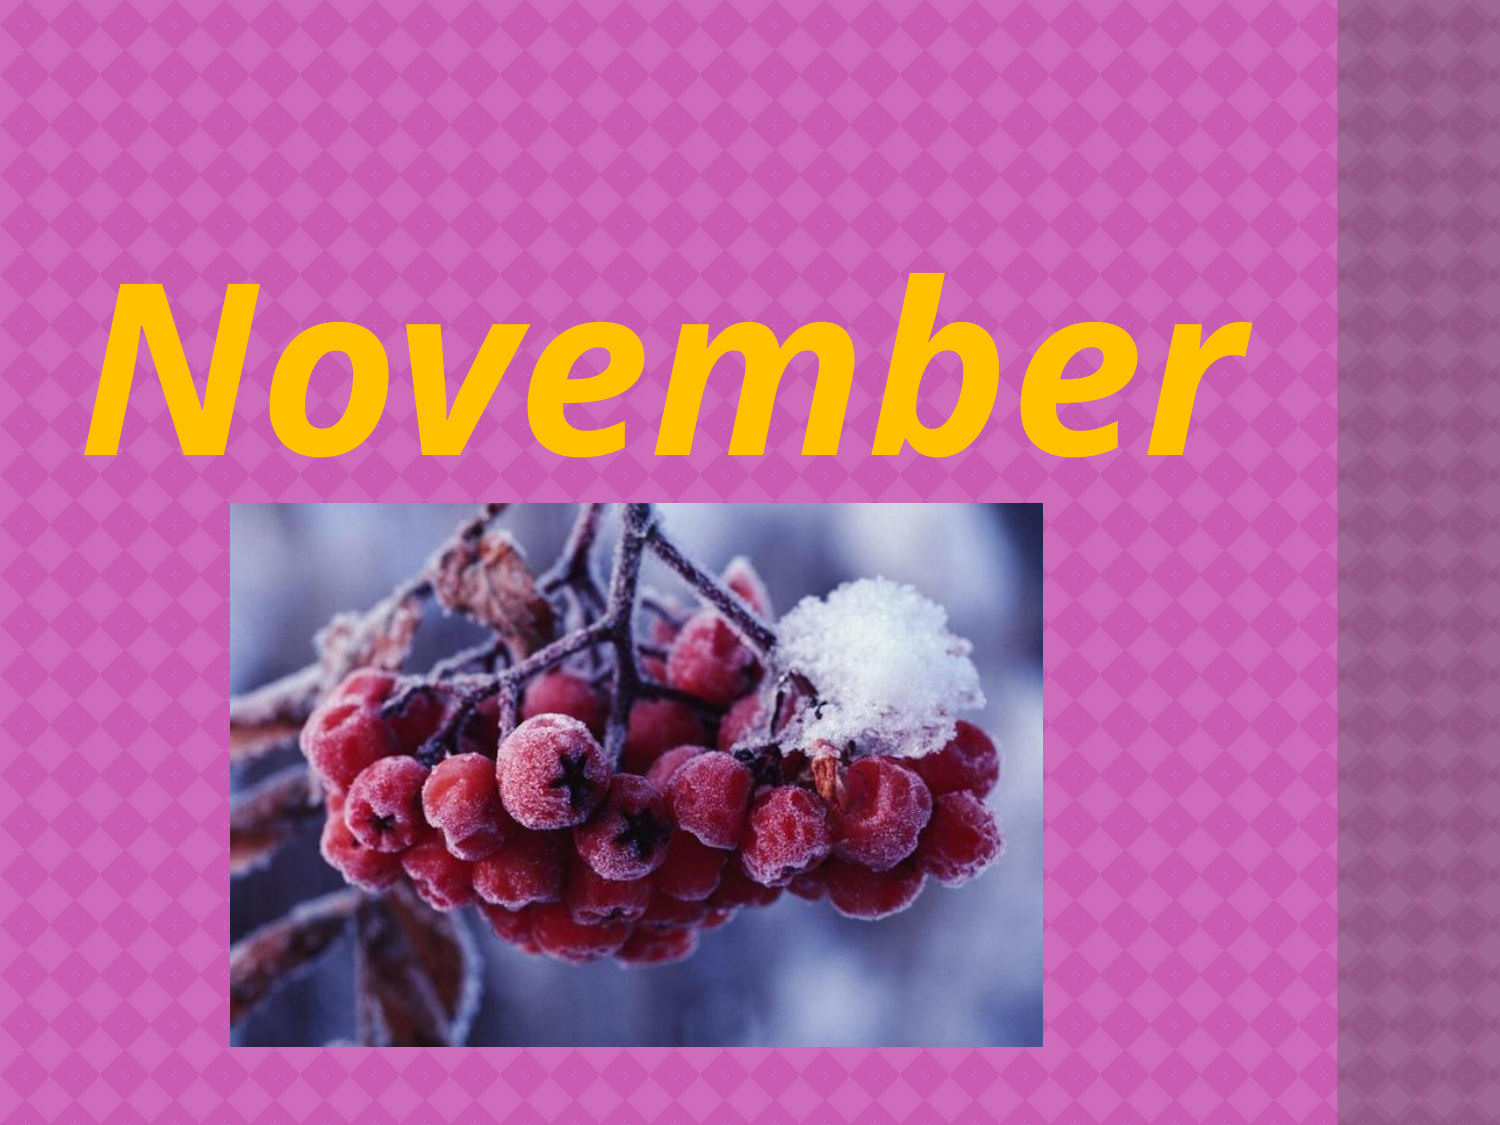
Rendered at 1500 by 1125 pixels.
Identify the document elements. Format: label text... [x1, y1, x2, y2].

title November [29, 52, 1294, 504]
picture [229, 503, 1043, 1048]
